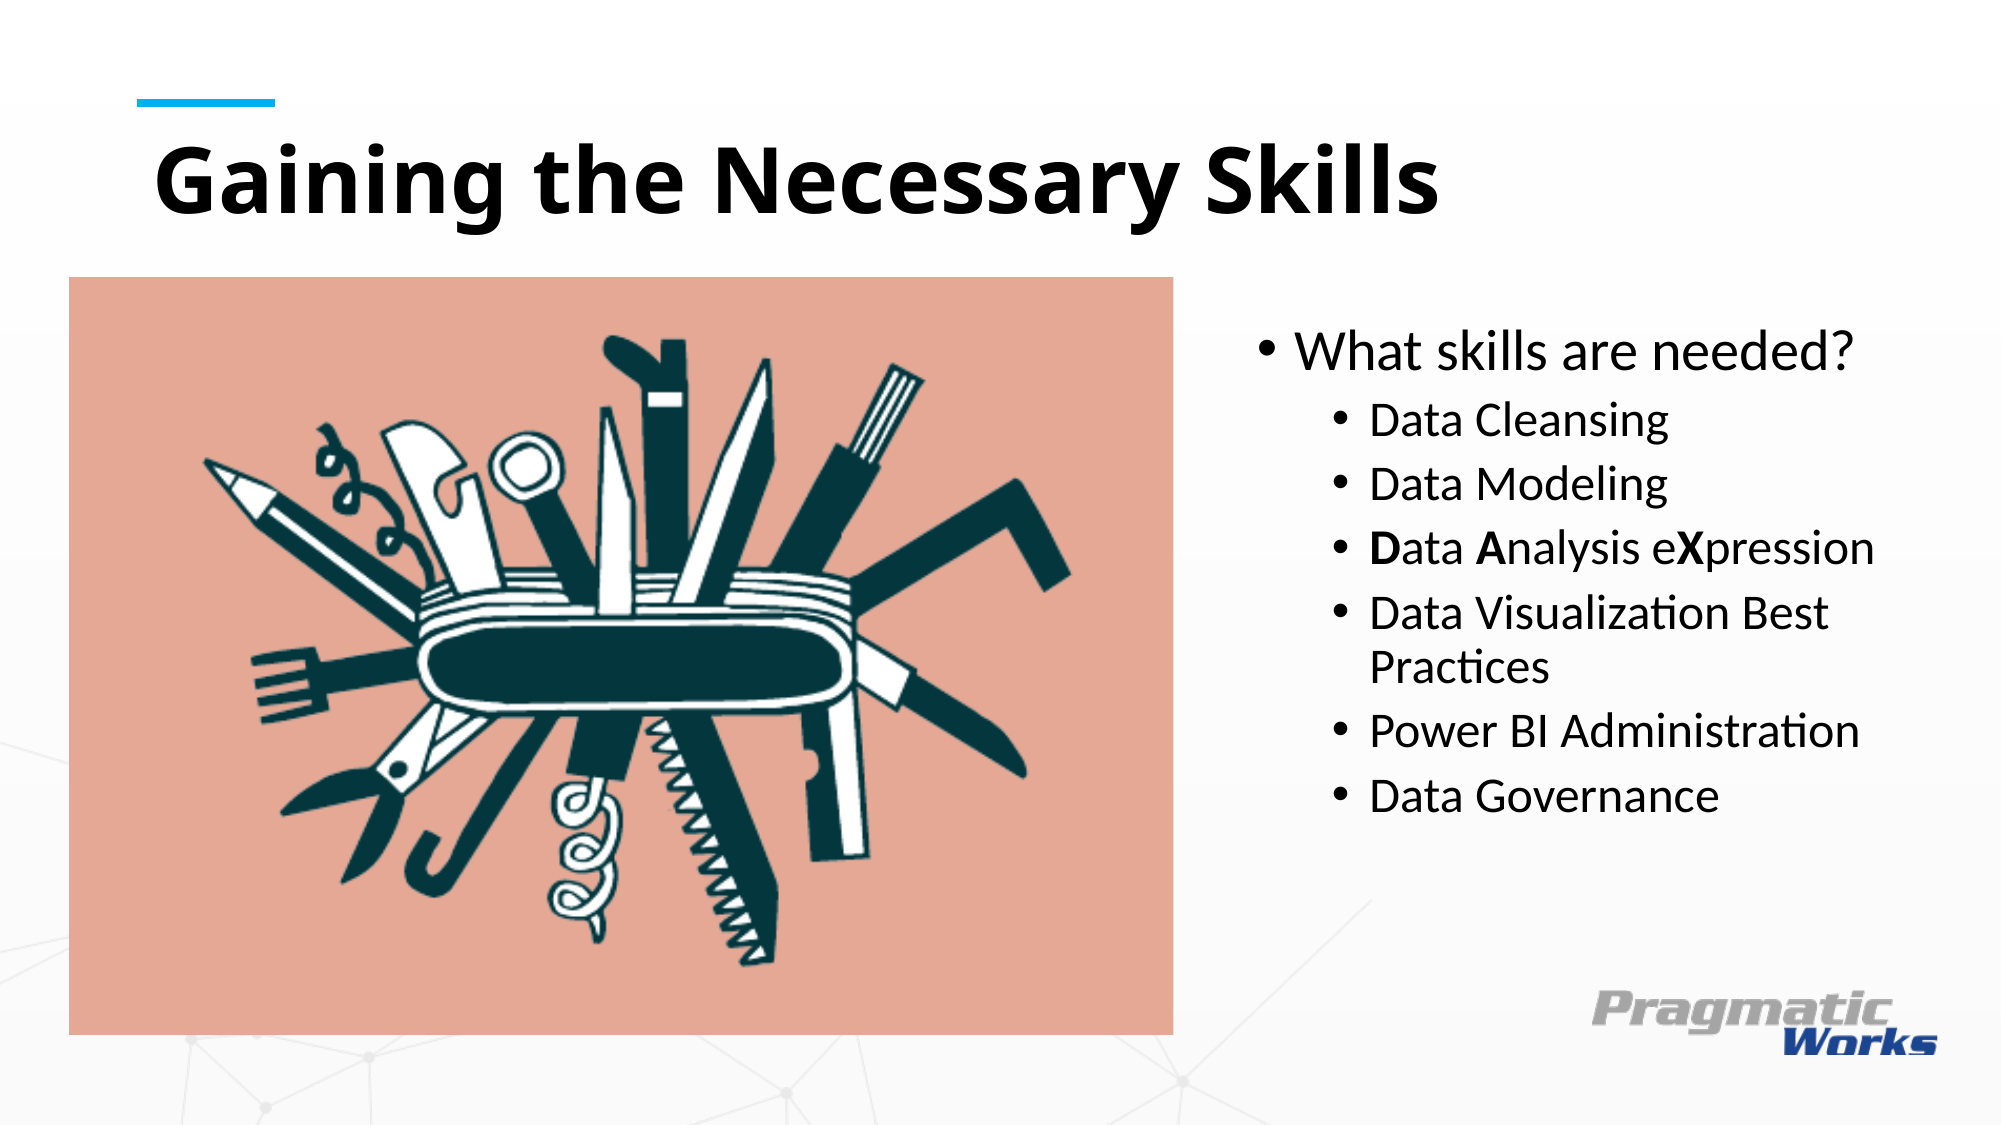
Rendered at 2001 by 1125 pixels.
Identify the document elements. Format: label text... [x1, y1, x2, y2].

list What skills are needed? Data Cleansing Data Modeling Data Analysis eXpression Data Visualization Best Practices Power BI Administration Data Governance [1241, 312, 1945, 1027]
title Gaining the Necessary Skills [137, 90, 1863, 278]
picture [69, 277, 1174, 1035]
